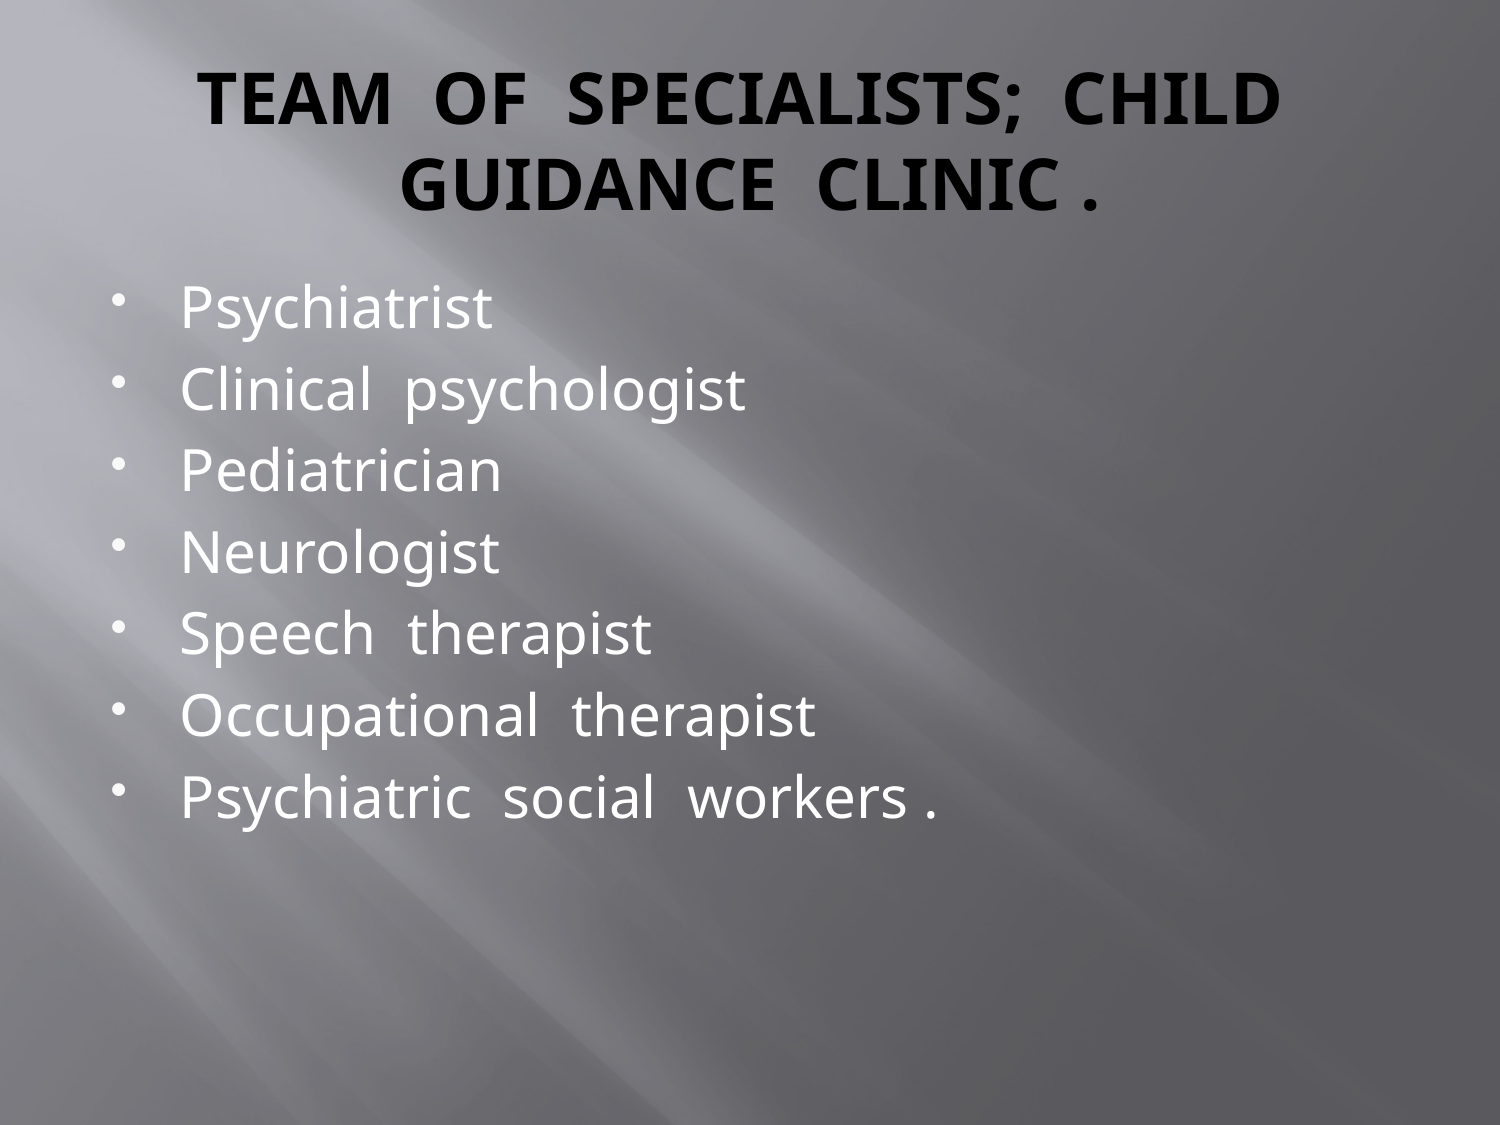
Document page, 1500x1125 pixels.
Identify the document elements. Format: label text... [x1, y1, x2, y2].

list Psychiatrist Clinical psychologist Pediatrician Neurologist Speech therapist Occupational therapist Psychiatric social workers . [75, 262, 1425, 1035]
title TEAM OF SPECIALISTS; CHILD GUIDANCE CLINIC . [75, 45, 1425, 233]
